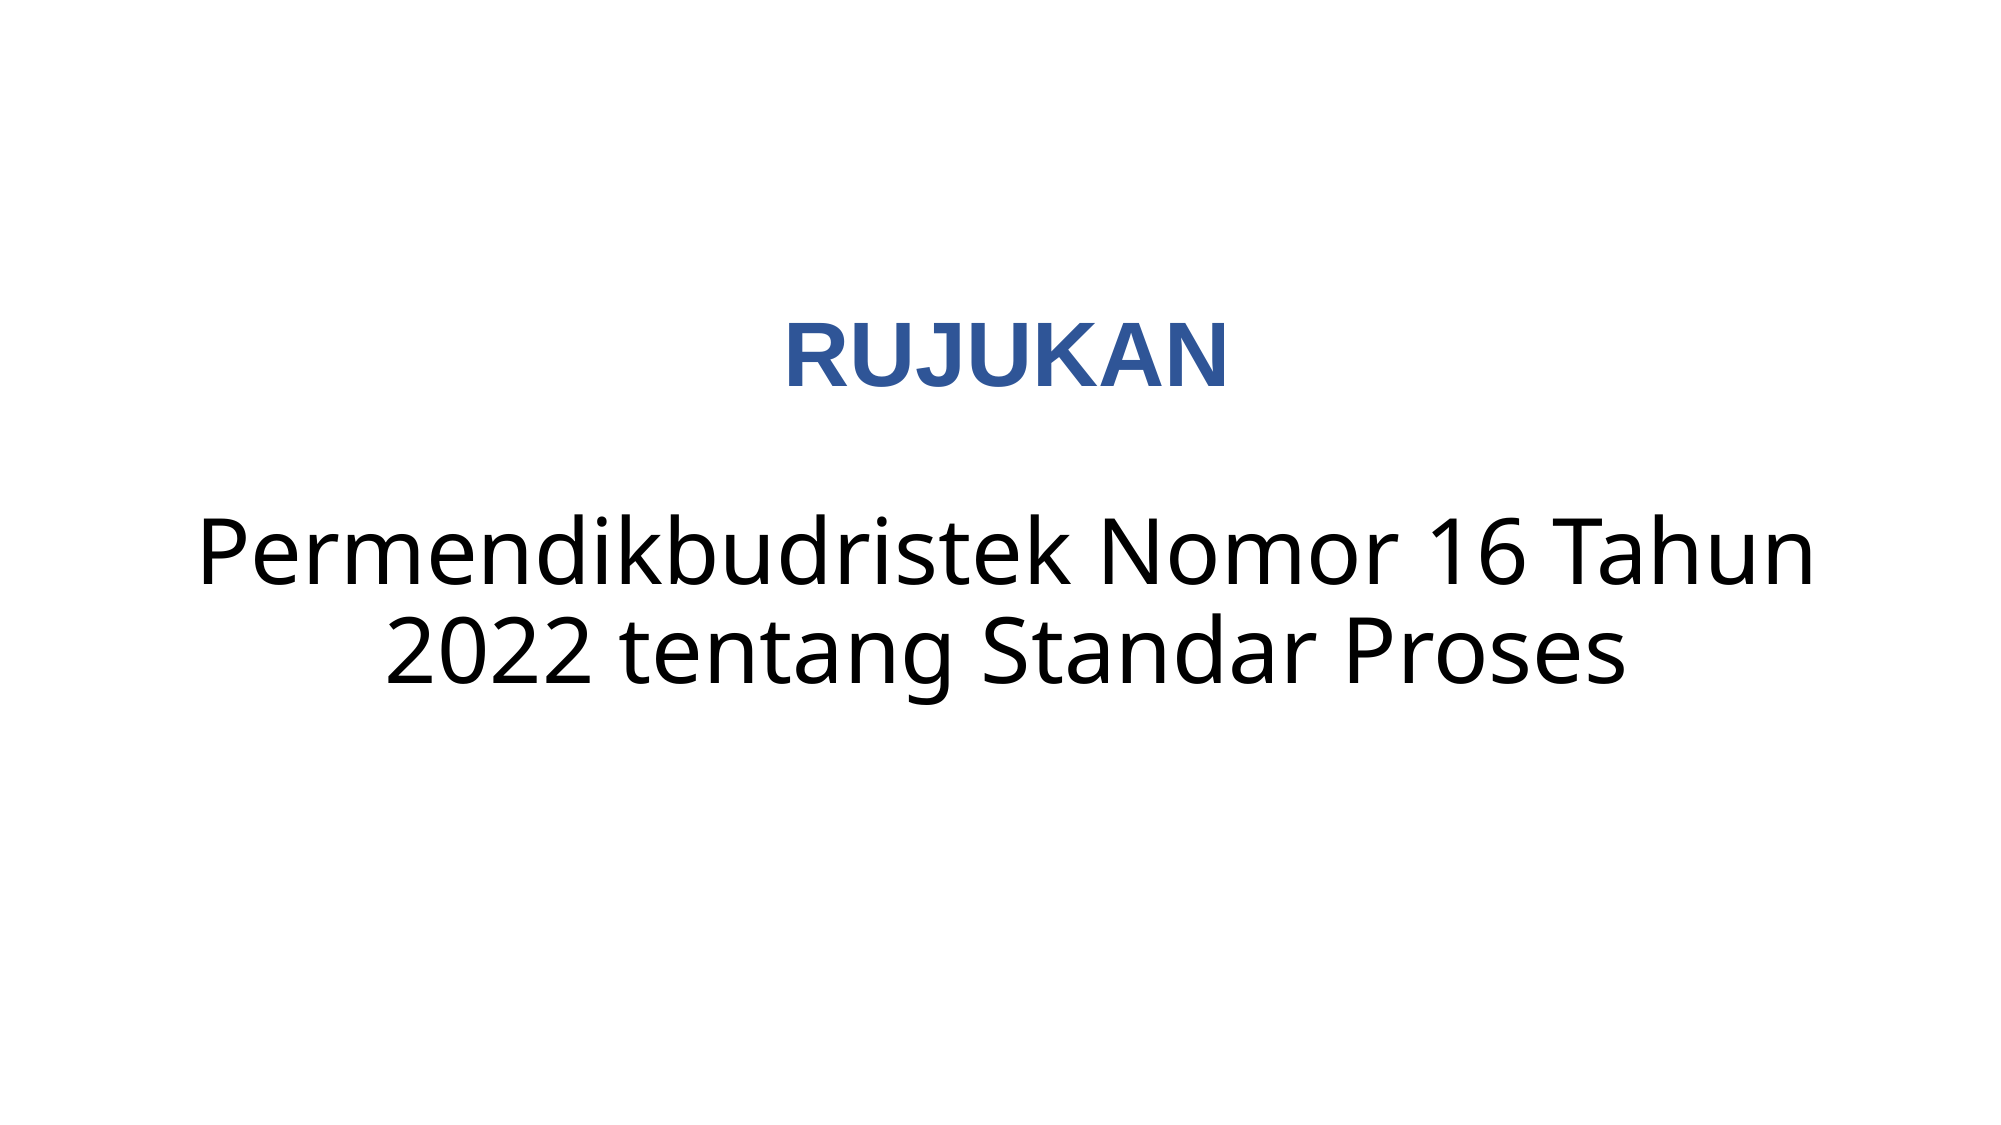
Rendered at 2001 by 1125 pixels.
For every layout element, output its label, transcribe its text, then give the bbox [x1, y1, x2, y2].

title RUJUKAN Permendikbudristek Nomor 16 Tahun 2022 tentang Standar Proses [144, 164, 1870, 847]
